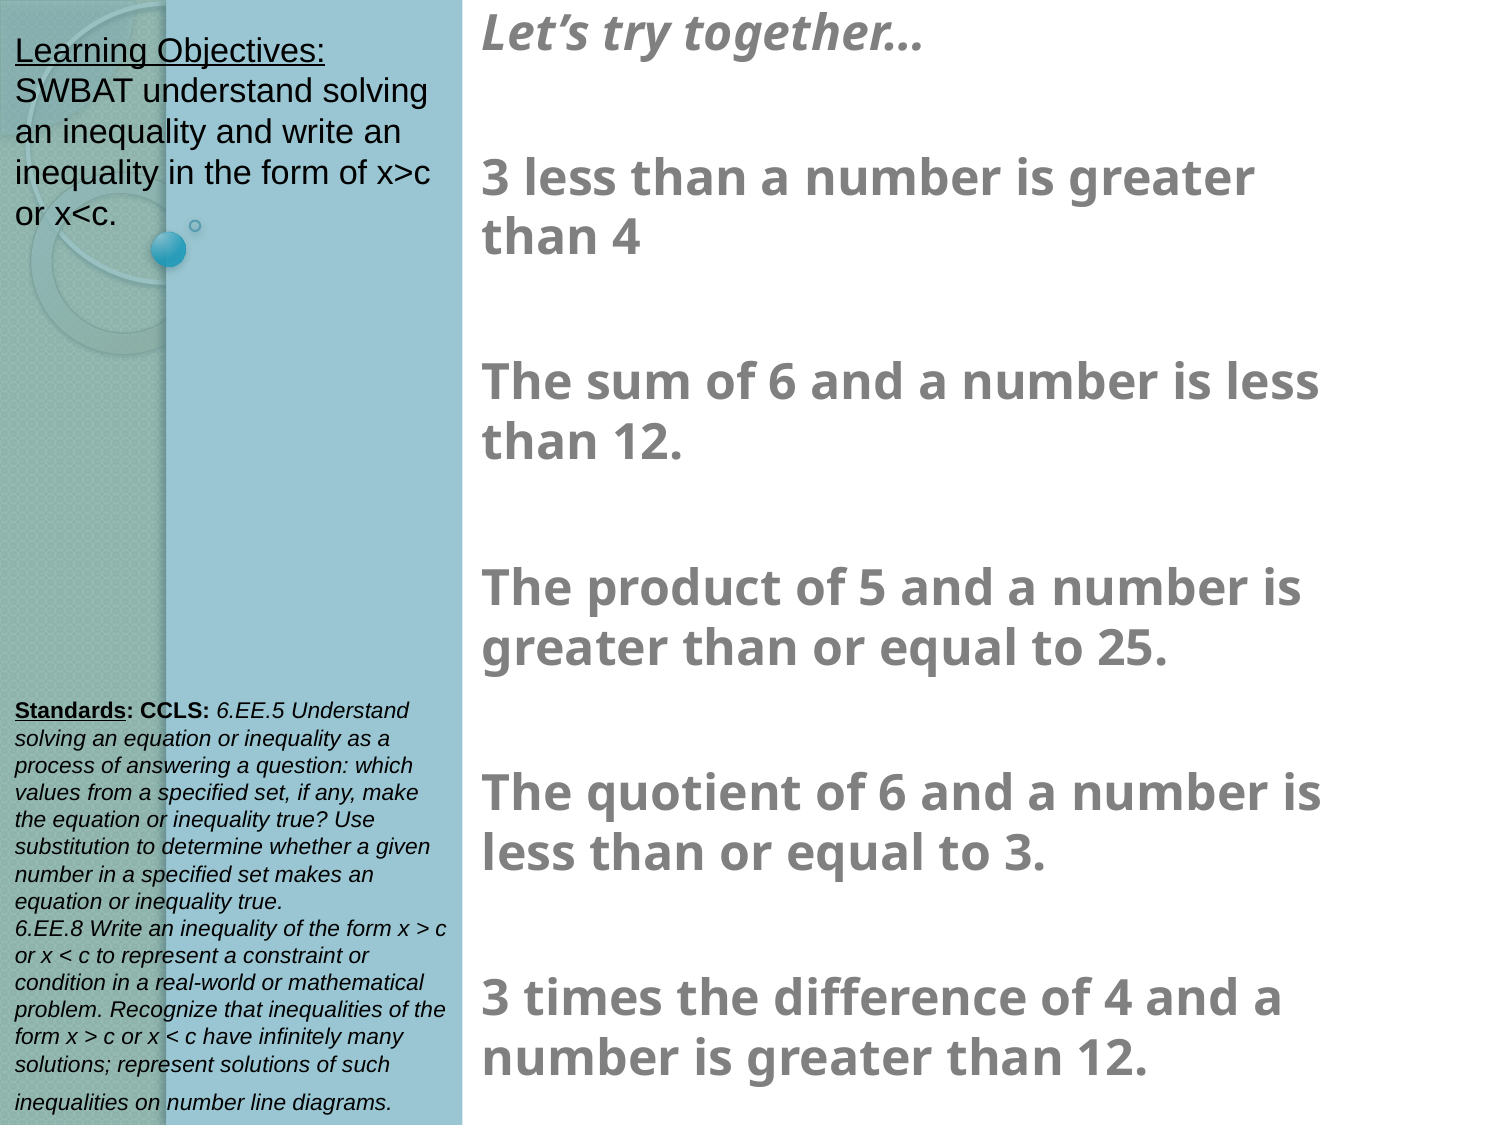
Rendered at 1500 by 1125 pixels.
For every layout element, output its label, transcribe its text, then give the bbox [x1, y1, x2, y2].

subtitle Let’s try together… 3 less than a number is greater than 4 The sum of 6 and a number is less than 12. The product of 5 and a number is greater than or equal to 25. The quotient of 6 and a number is less than or equal to 3. 3 times the difference of 4 and a number is greater than 12. [462, 0, 1388, 1123]
title Learning Objectives: SWBAT understand solving an inequality and write an inequality in the form of x>c or x<c. Standards: CCLS: 6.EE.5 Understand solving an equation or inequality as a process of answering a question: which values from a specified set, if any, make the equation or inequality true? Use substitution to determine whether a given number in a specified set makes an equation or inequality true. 6.EE.8 Write an inequality of the form x > c or x < c to represent a constraint or condition in a real-world or mathematical problem. Recognize that inequalities of the form x > c or x < c have infinitely many solutions; represent solutions of such inequalities on number line diagrams. [0, 0, 463, 1125]
